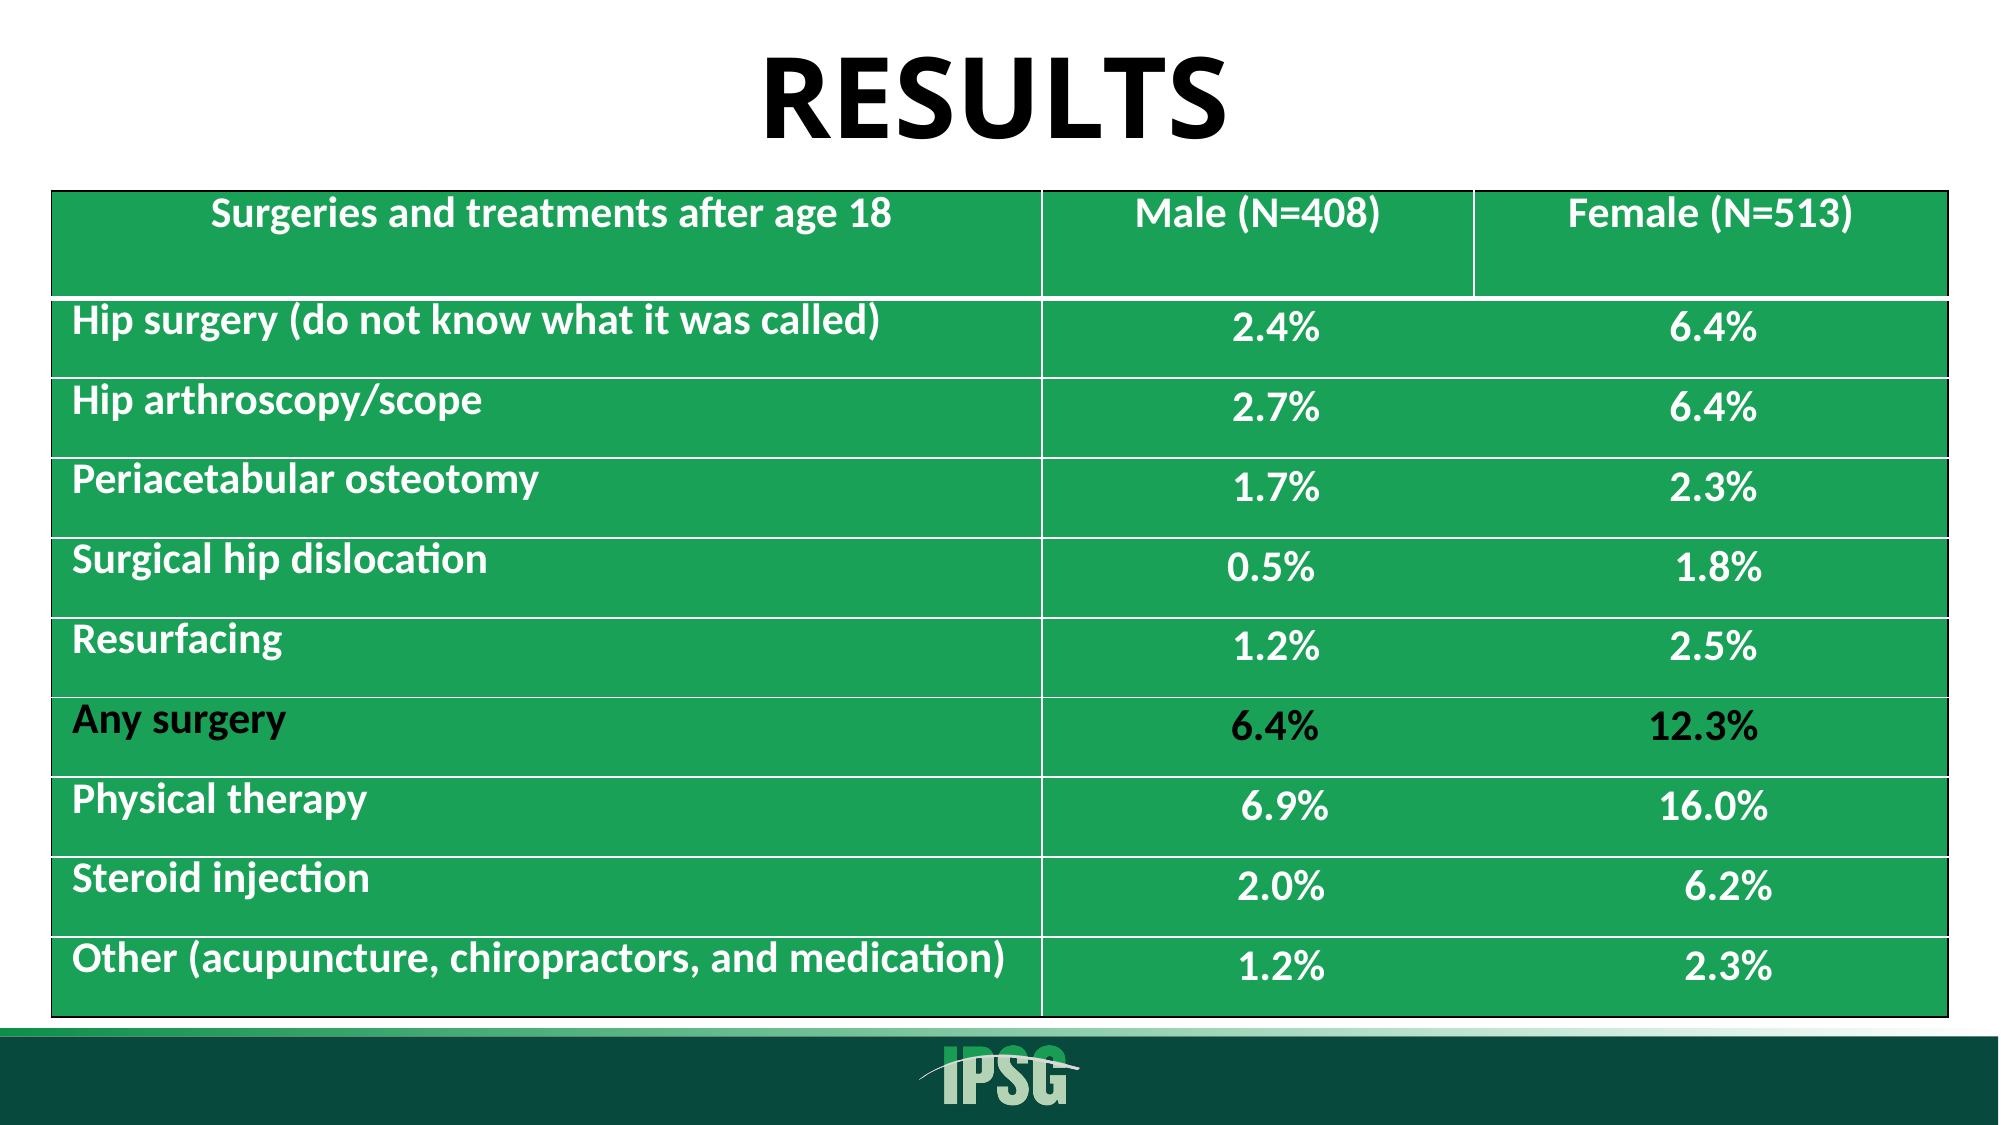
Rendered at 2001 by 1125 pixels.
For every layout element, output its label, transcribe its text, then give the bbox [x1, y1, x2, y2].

table_header Male (N=408) [1043, 192, 1473, 296]
table_cell 1.2% 2.3% [1043, 938, 1947, 1016]
table_cell 6.9% 16.0% [1043, 778, 1947, 856]
table_cell Hip arthroscopy/scope [52, 379, 1041, 457]
table_header Surgeries and treatments after age 18 [52, 192, 1041, 296]
title RESULTS [131, 13, 1857, 190]
table_cell Resurfacing [52, 619, 1041, 697]
table_cell 1.7% 2.3% [1043, 459, 1947, 537]
table_cell Periacetabular osteotomy [52, 459, 1041, 537]
picture [911, 1042, 1087, 1108]
table_cell Physical therapy [52, 778, 1041, 856]
table_cell 2.0% 6.2% [1043, 858, 1947, 936]
table_cell 2.4% 6.4% [1043, 301, 1947, 377]
table_cell 6.4% 12.3% [1043, 698, 1947, 776]
table_cell Steroid injection [52, 858, 1041, 936]
table_cell Surgical hip dislocation [52, 539, 1041, 617]
table_cell 0.5% 1.8% [1043, 539, 1947, 617]
table_header Female (N=513) [1475, 192, 1947, 296]
table_cell Any surgery [52, 698, 1041, 776]
table_cell 1.2% 2.5% [1043, 619, 1947, 697]
table_cell Other (acupuncture, chiropractors, and medication) [52, 938, 1041, 1016]
table_cell Hip surgery (do not know what it was called) [52, 301, 1041, 377]
table_cell 2.7% 6.4% [1043, 379, 1947, 457]
